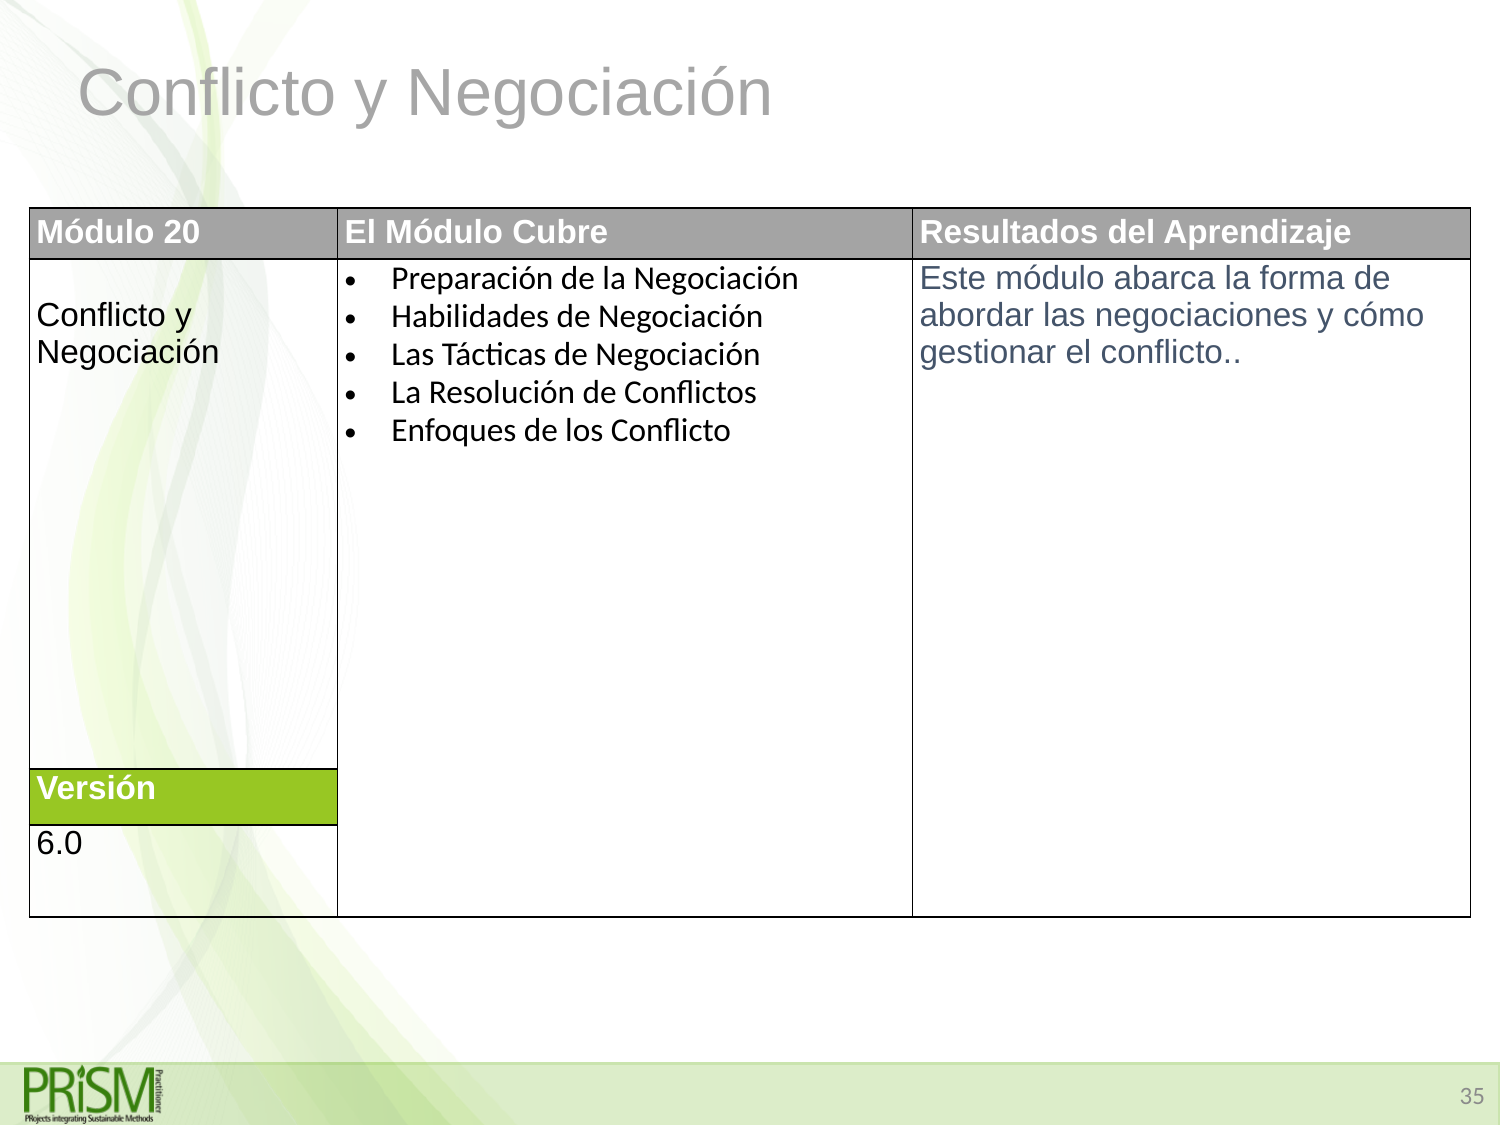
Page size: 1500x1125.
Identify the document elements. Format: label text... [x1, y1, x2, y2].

slide_number 35 [1362, 1065, 1500, 1125]
table_cell Versión [30, 770, 337, 824]
table_cell Conflicto y Negociación [30, 260, 337, 768]
table_cell Este módulo abarca la forma de abordar las negociaciones y cómo gestionar el conflicto.. [913, 260, 1470, 916]
table_header El Módulo Cubre [338, 209, 912, 258]
table_header Resultados del Aprendizaje [913, 209, 1470, 258]
table_cell Preparación de la Negociación Habilidades de Negociación Las Tácticas de Negociación La Resolución de Conflictos Enfoques de los Conflicto [338, 260, 912, 916]
table_cell 6.0 [30, 826, 337, 916]
picture [24, 1064, 167, 1124]
table_header Módulo 20 [30, 209, 337, 258]
title Conflicto y Negociación [62, 0, 1450, 188]
